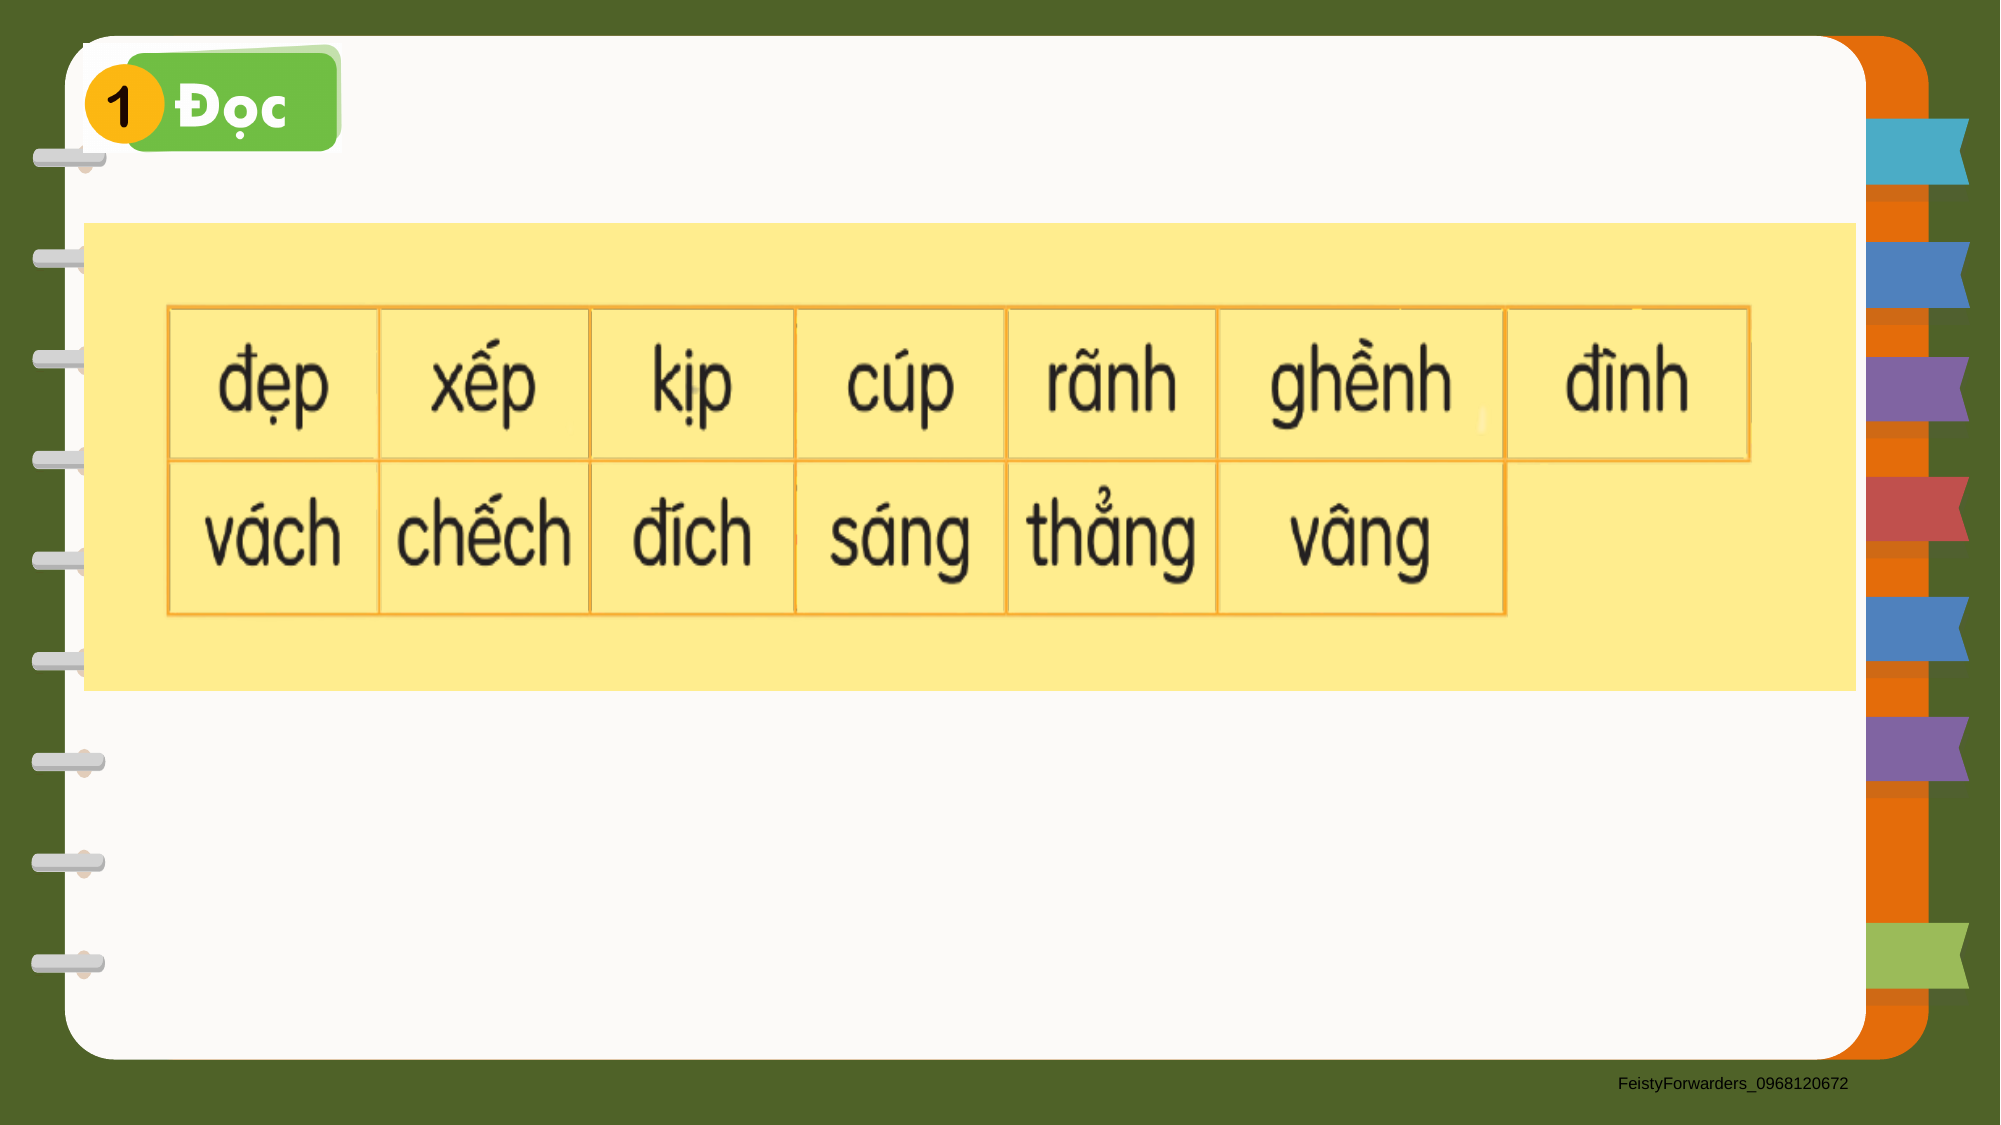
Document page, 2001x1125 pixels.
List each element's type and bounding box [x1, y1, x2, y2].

picture [83, 43, 342, 153]
picture [83, 223, 1857, 692]
